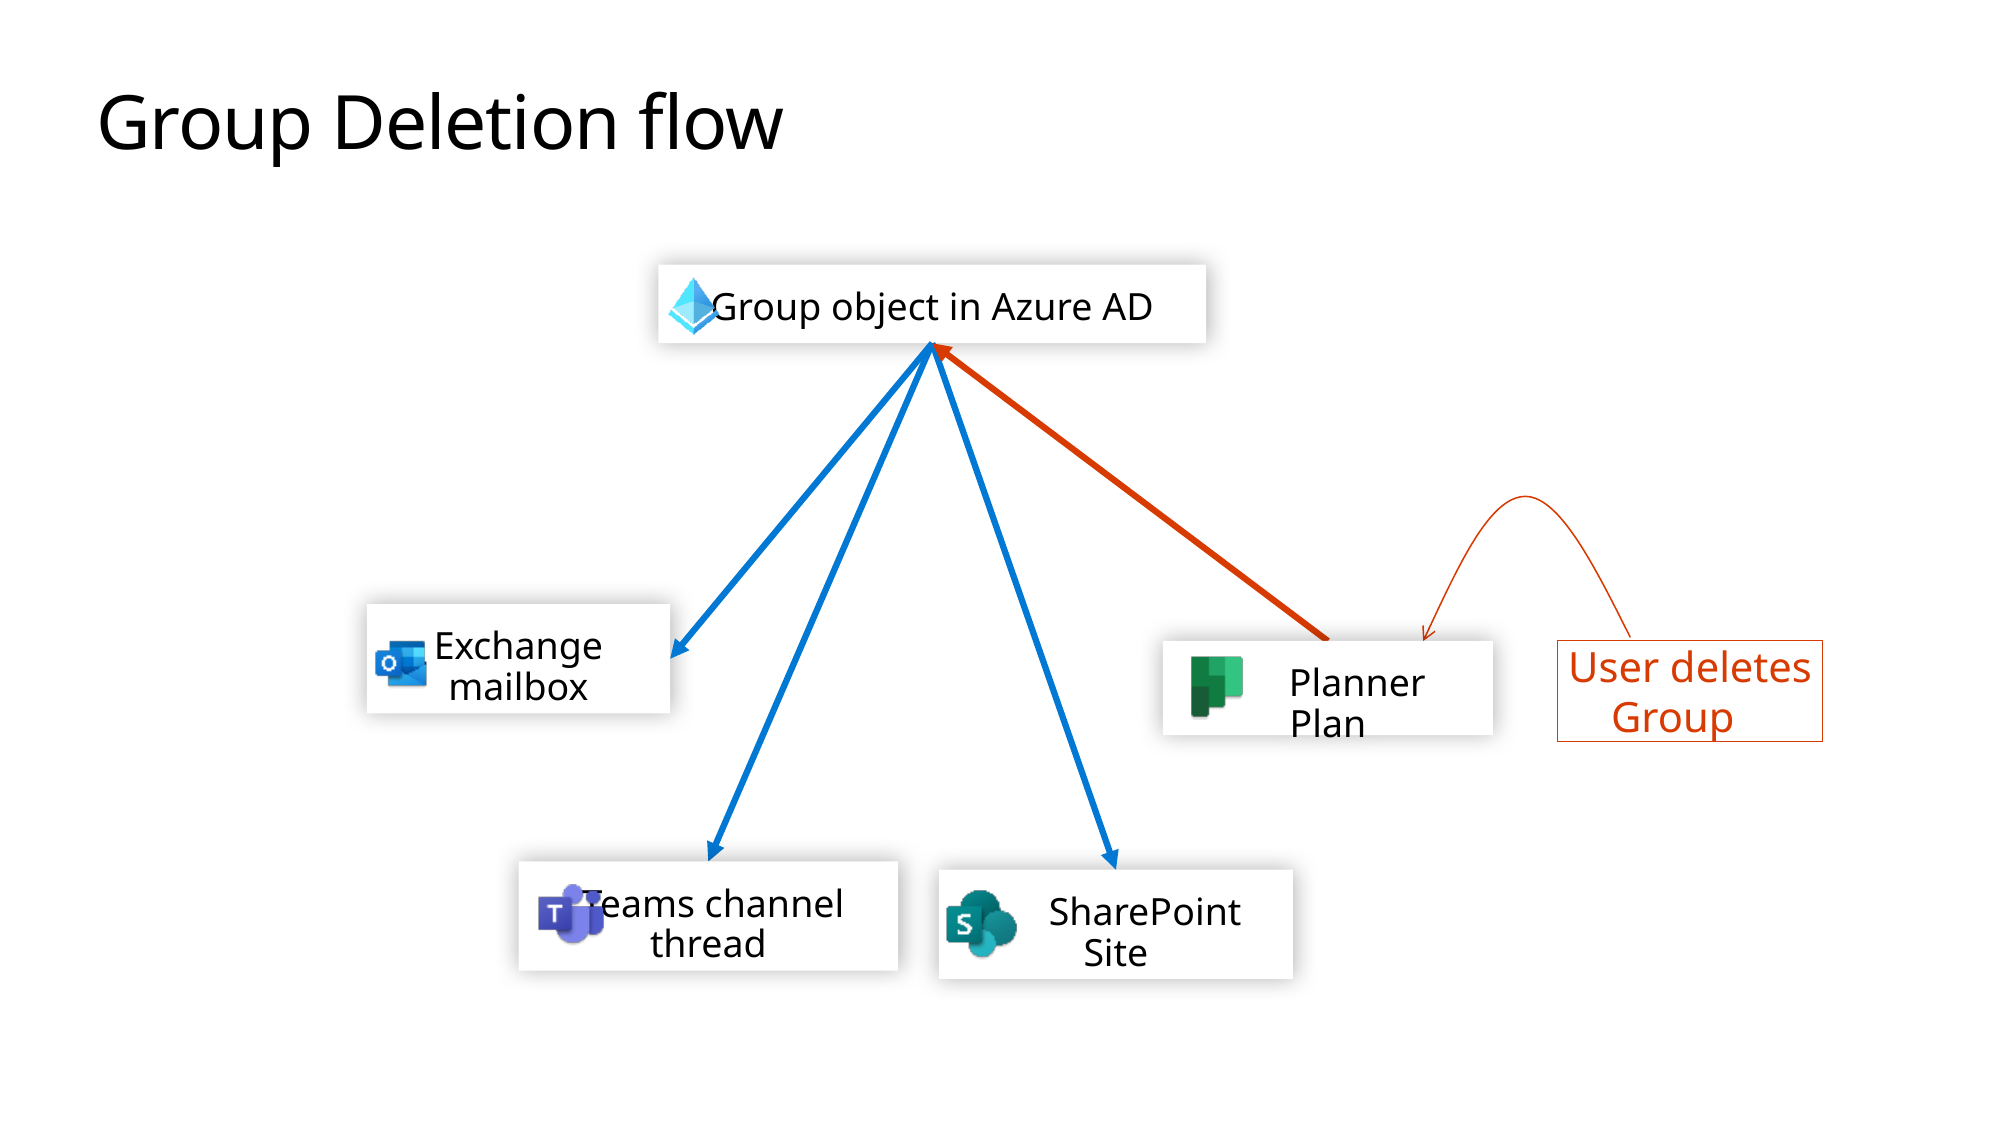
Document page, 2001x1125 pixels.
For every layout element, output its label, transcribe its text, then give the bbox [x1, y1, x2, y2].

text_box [708, 343, 933, 862]
text_box Exchange mailbox [366, 604, 671, 714]
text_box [931, 343, 1329, 642]
picture [352, 613, 452, 714]
picture [938, 885, 1025, 963]
text_box Group object in Azure AD [658, 264, 1207, 344]
text_box SharePoint Site [938, 869, 1293, 979]
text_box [931, 642, 1117, 870]
picture [531, 879, 607, 952]
title Group Deletion flow [96, 75, 1904, 166]
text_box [669, 343, 708, 660]
text_box [1430, 496, 1631, 640]
text_box User deletes Group [1557, 640, 1823, 742]
text_box Teams channel thread [518, 861, 899, 971]
picture [668, 274, 719, 337]
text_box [1162, 640, 1494, 736]
